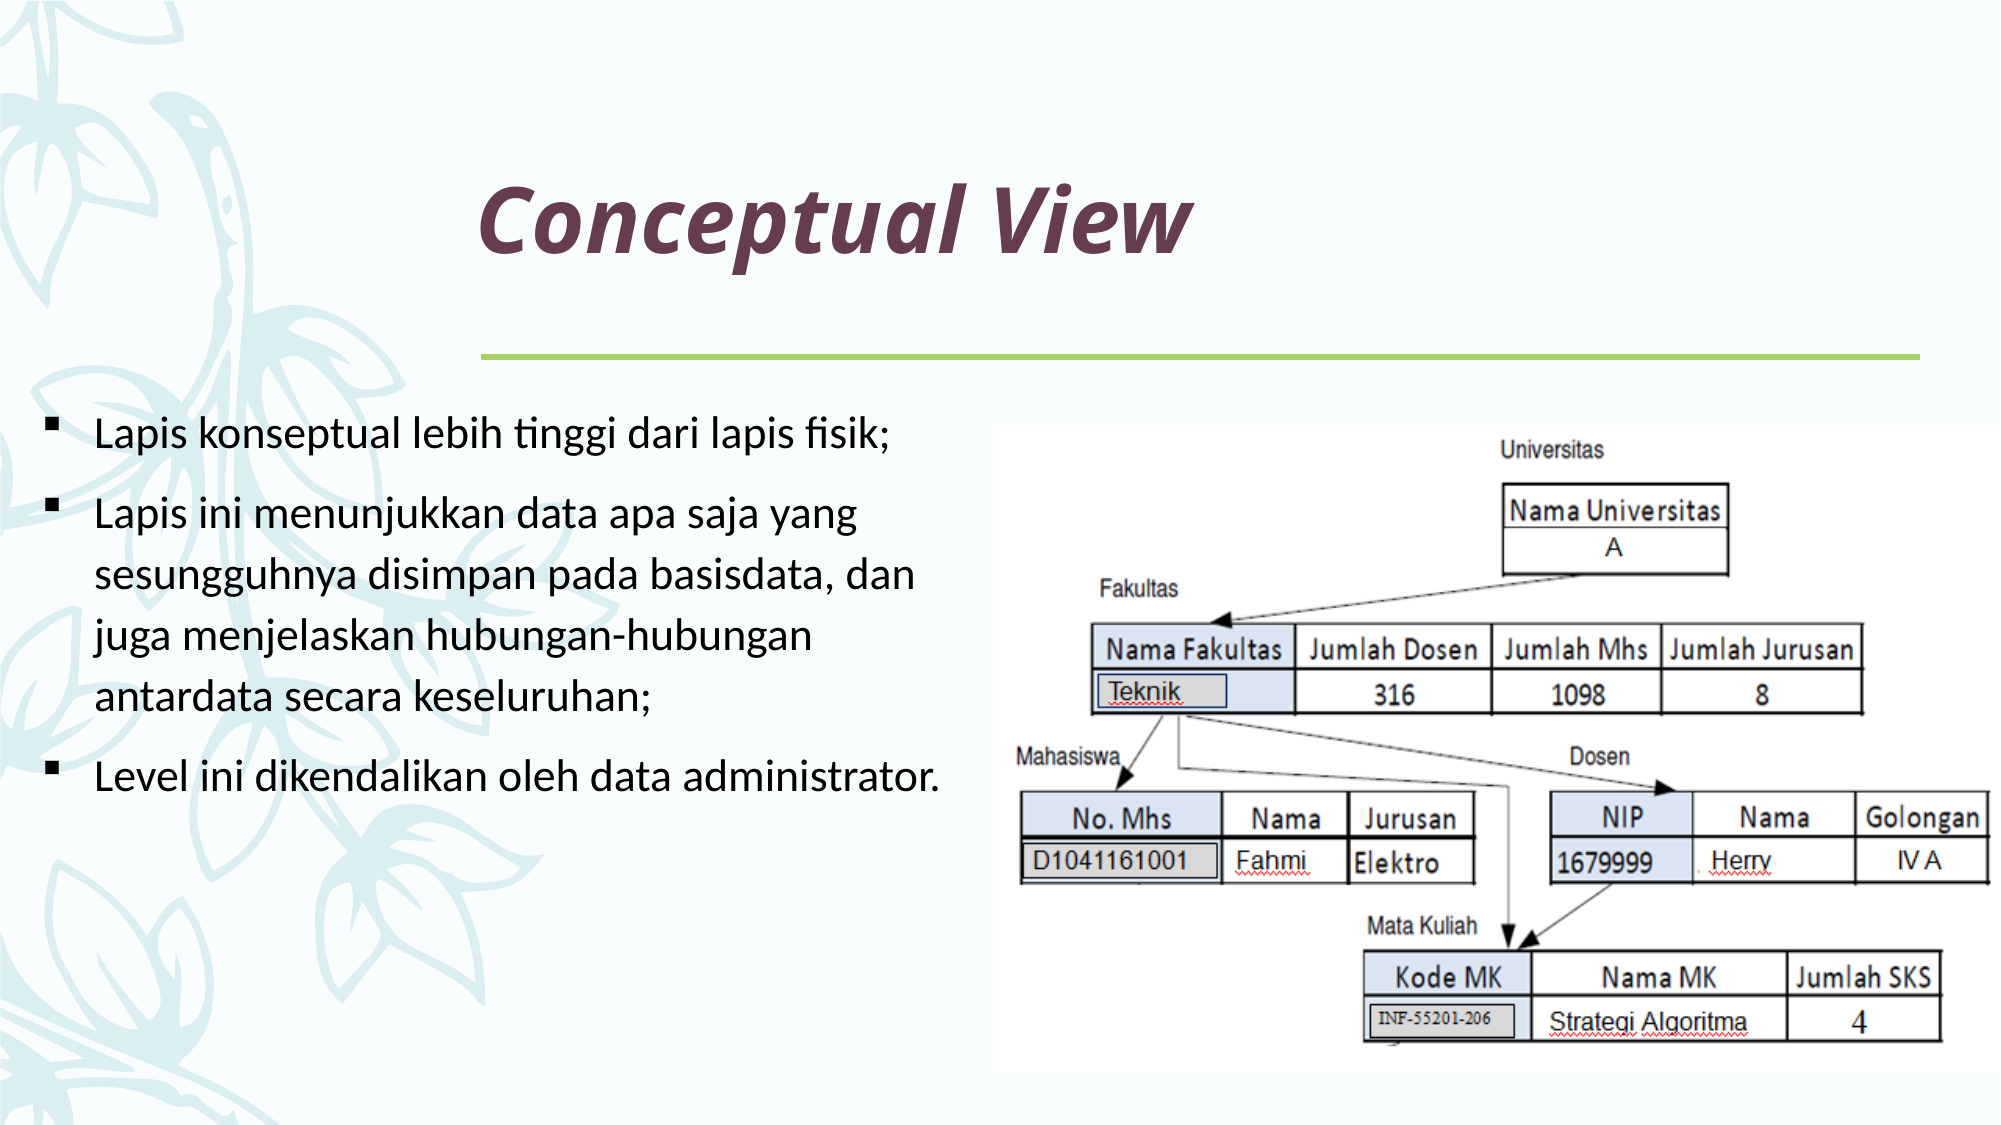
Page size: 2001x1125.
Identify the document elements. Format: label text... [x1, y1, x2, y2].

list Lapis konseptual lebih tinggi dari lapis fisik; Lapis ini menunjukkan data apa saja yang sesungguhnya disimpan pada basisdata, dan juga menjelaskan hubungan-hubungan antardata secara keseluruhan; Level ini dikendalikan oleh data administrator. [26, 388, 994, 988]
picture [993, 425, 2000, 1073]
title Conceptual View [460, 93, 1920, 350]
